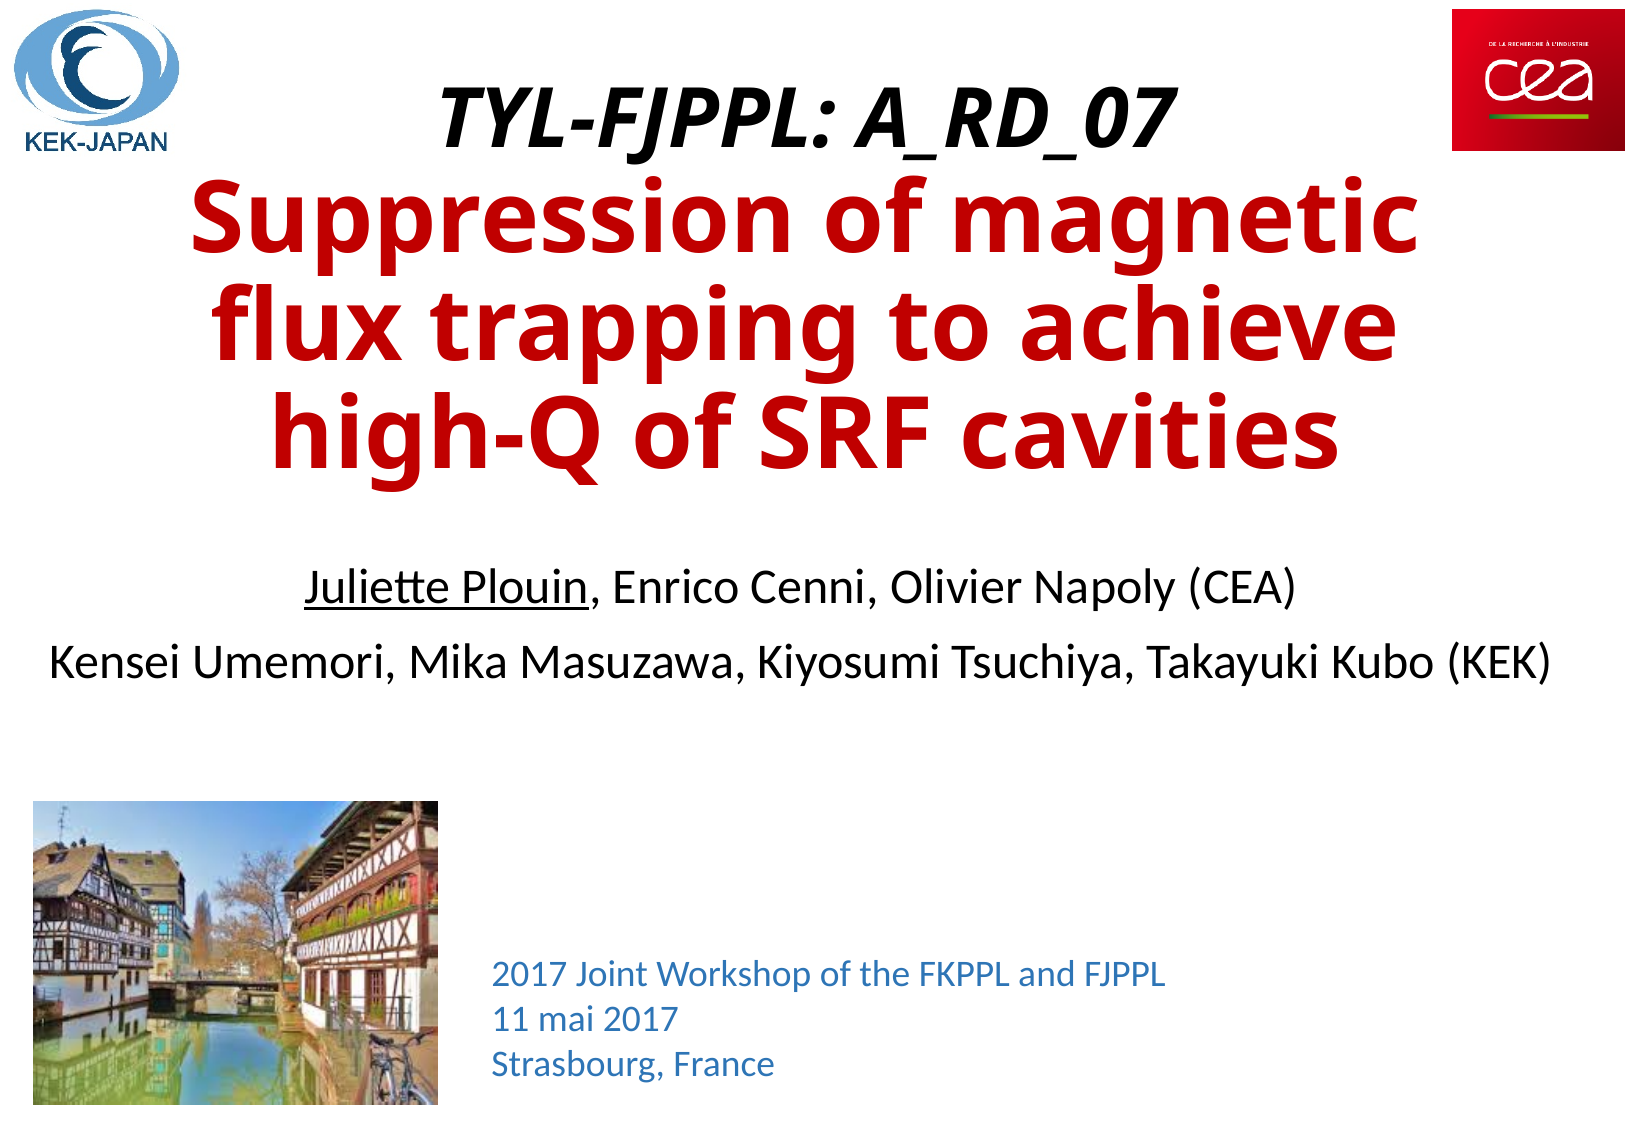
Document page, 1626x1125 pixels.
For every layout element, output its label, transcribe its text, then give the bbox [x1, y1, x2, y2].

subtitle Juliette Plouin, Enrico Cenni, Olivier Napoly (CEA) Kensei Umemori, Mika Masuzawa, Kiyosumi Tsuchiya, Takayuki Kubo (KEK) [33, 552, 1570, 704]
text_box 2017 Joint Workshop of the FKPPL and FJPPL 11 mai 2017 Strasbourg, France [476, 941, 1412, 1092]
picture [0, 3, 190, 158]
picture [1452, 9, 1625, 151]
picture [32, 801, 438, 1105]
title TYL-FJPPL: A_RD_07 Suppression of magnetic flux trapping to achieve high-Q of SRF cavities [108, 69, 1504, 552]
